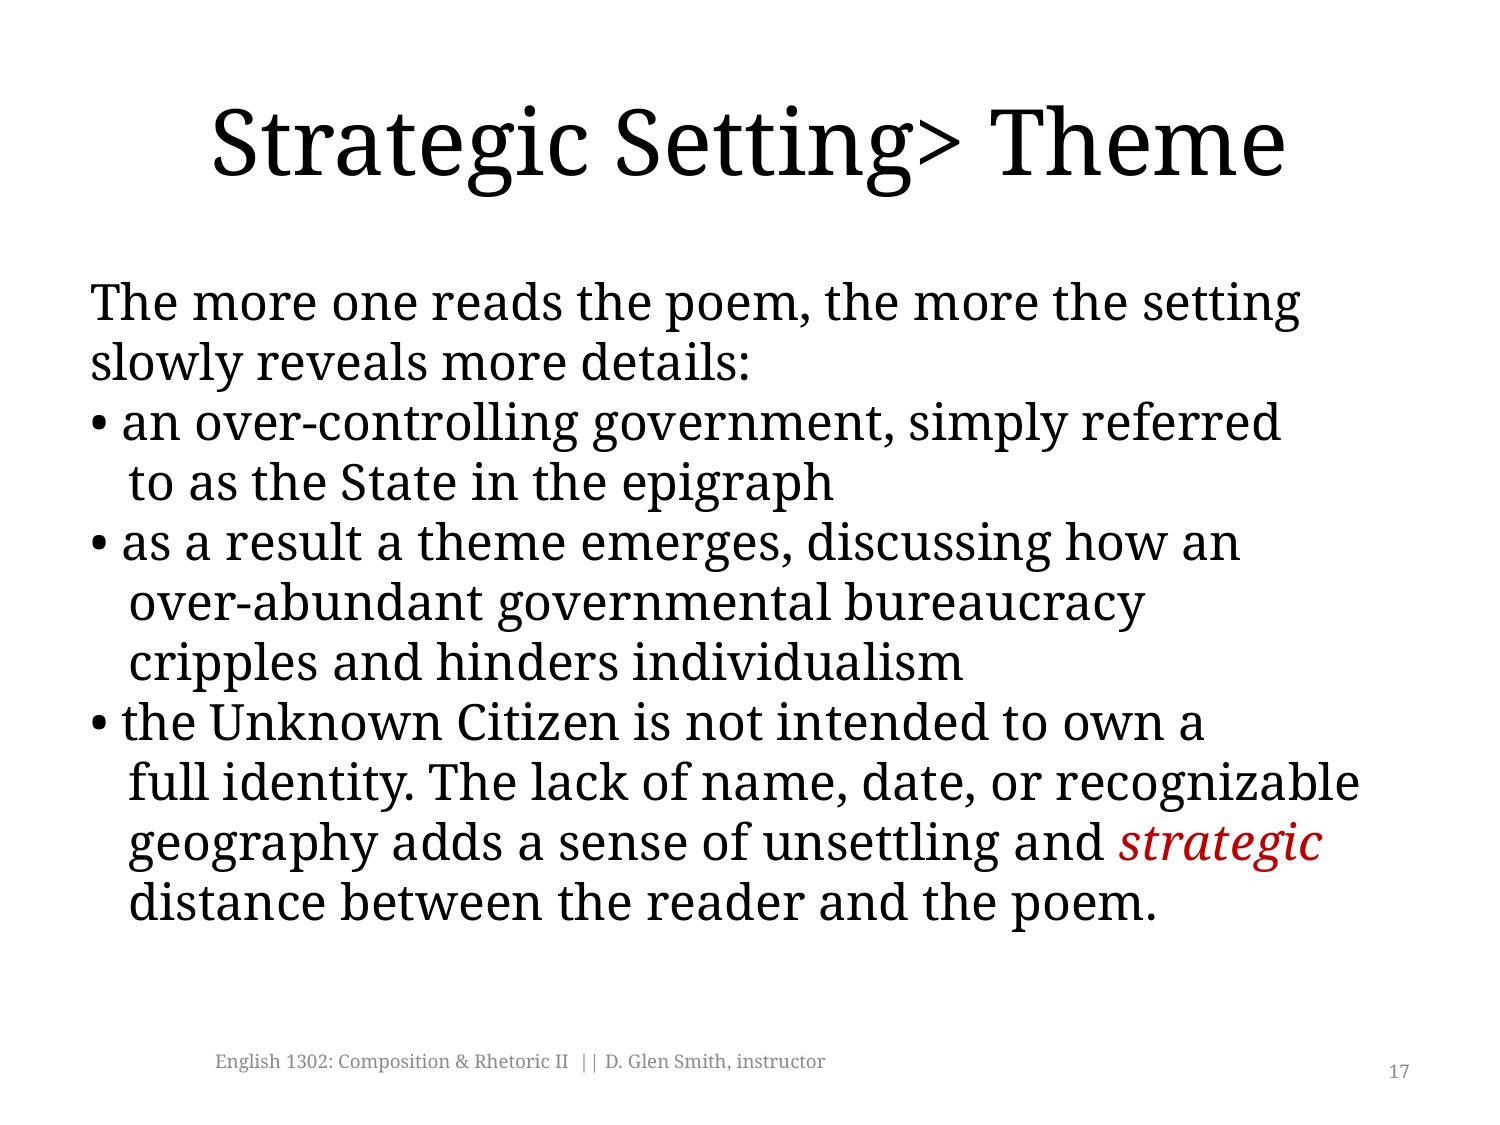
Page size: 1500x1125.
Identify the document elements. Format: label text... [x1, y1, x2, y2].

footer English 1302: Composition & Rhetoric II || D. Glen Smith, instructor [200, 1042, 1074, 1103]
slide_number 17 [1074, 1042, 1425, 1103]
list The more one reads the poem, the more the setting slowly reveals more details: • an over-controlling government, simply referred to as the State in the epigraph • as a result a theme emerges, discussing how an over-abundant governmental bureaucracy cripples and hinders individualism • the Unknown Citizen is not intended to own a full identity. The lack of name, date, or recognizable geography adds a sense of unsettling and strategic distance between the reader and the poem. [75, 262, 1425, 1005]
title Strategic Setting> Theme [75, 45, 1425, 233]
